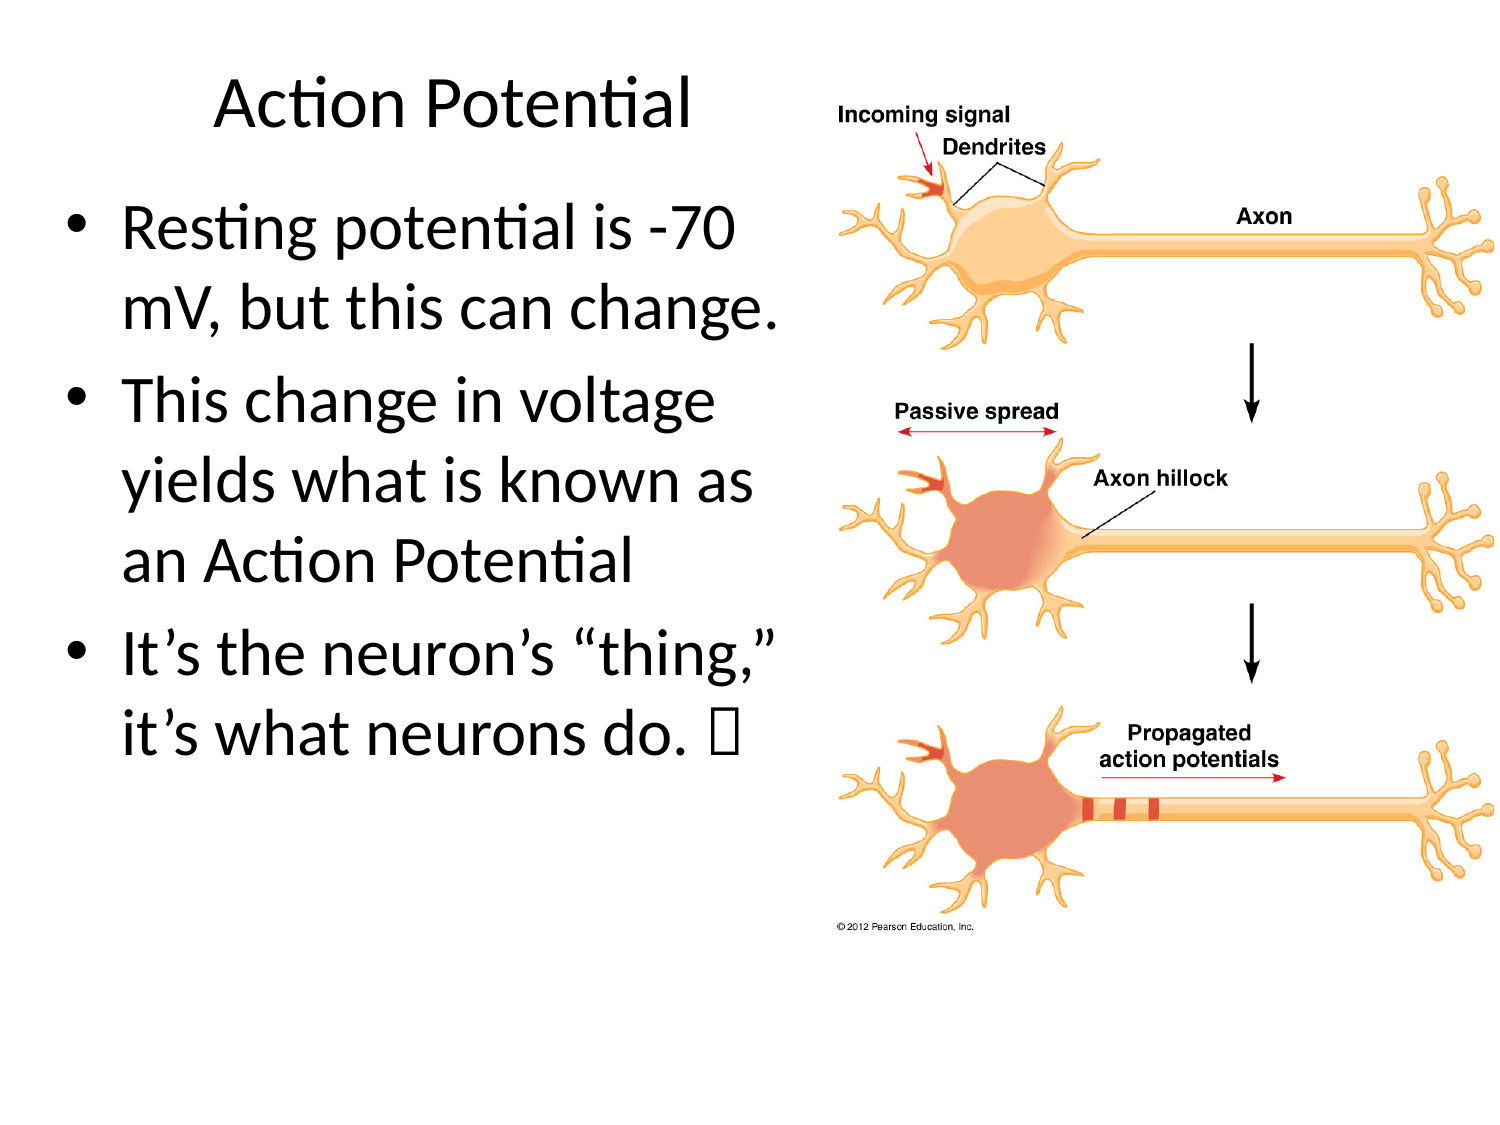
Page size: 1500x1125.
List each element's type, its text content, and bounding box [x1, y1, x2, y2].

picture [831, 99, 1500, 939]
list Resting potential is -70 mV, but this can change. This change in voltage yields what is known as an Action Potential It’s the neuron’s “thing,” it’s what neurons do.  [50, 174, 800, 1005]
title Action Potential [75, 45, 833, 150]
